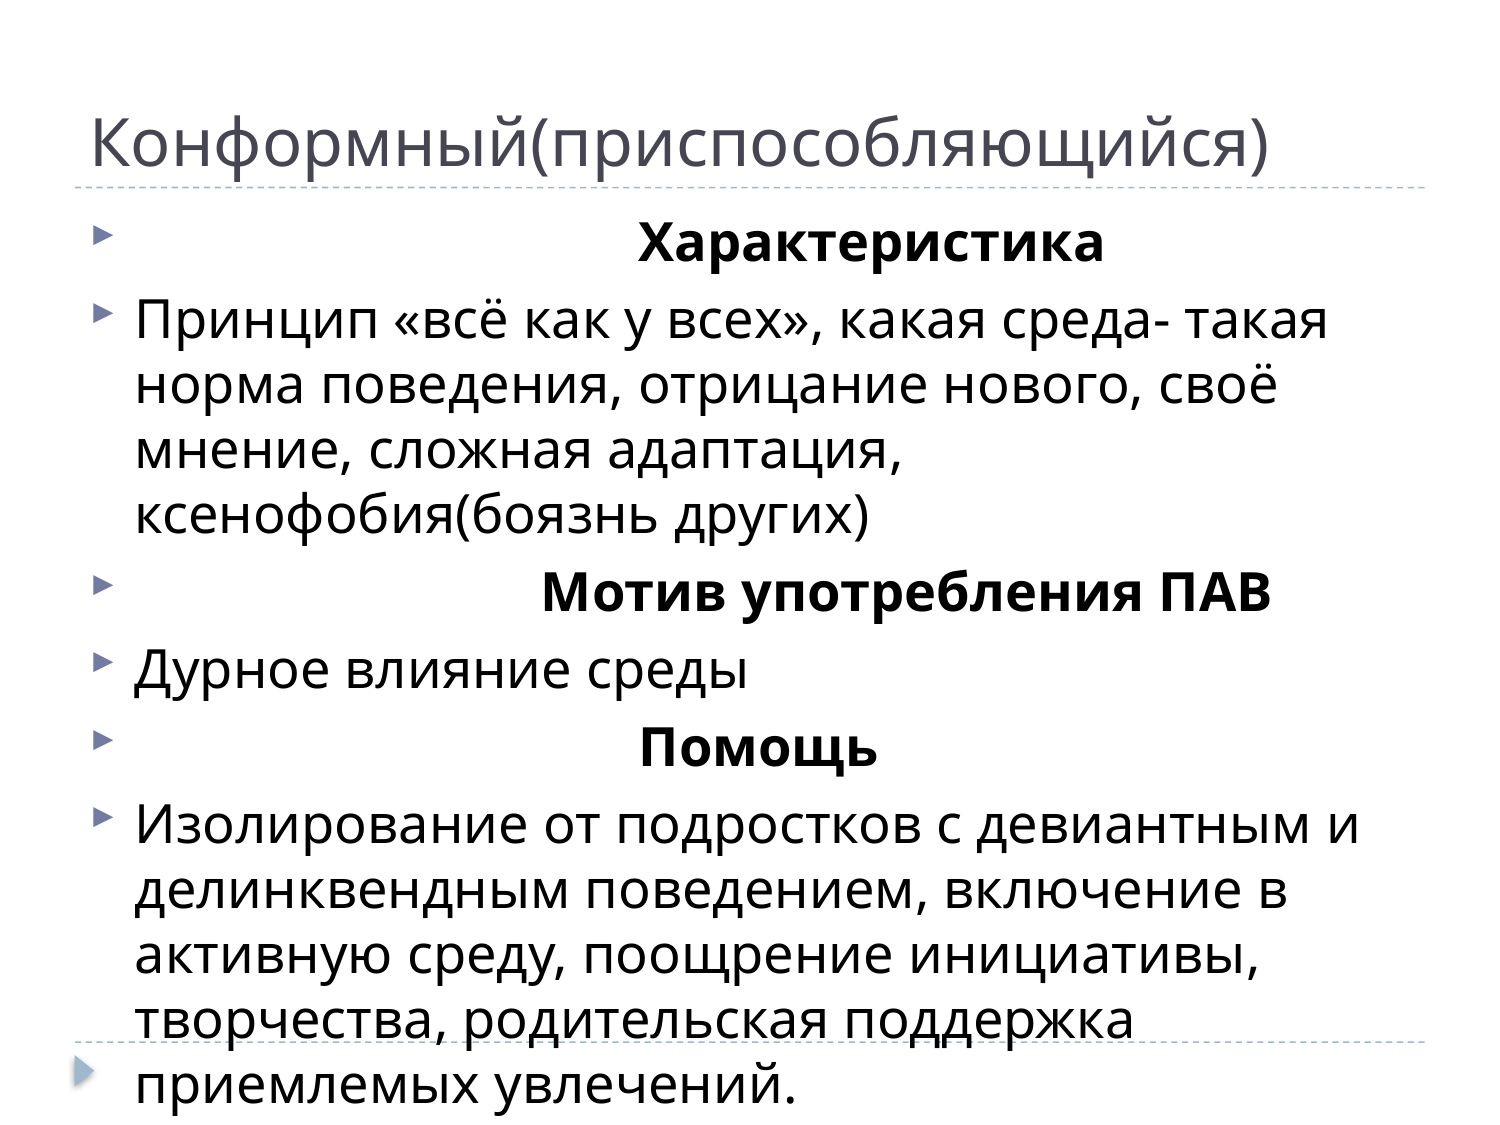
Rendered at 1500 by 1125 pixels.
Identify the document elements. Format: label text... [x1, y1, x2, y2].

title Конформный(приспособляющийся) [75, 24, 1425, 188]
list Характеристика Принцип «всё как у всех», какая среда- такая норма поведения, отрицание нового, своё мнение, сложная адаптация, ксенофобия(боязнь других) Мотив употребления ПАВ Дурное влияние среды Помощь Изолирование от подростков с девиантным и делинквендным поведением, включение в активную среду, поощрение инициативы, творчества, родительская поддержка приемлемых увлечений. [75, 200, 1425, 1010]
